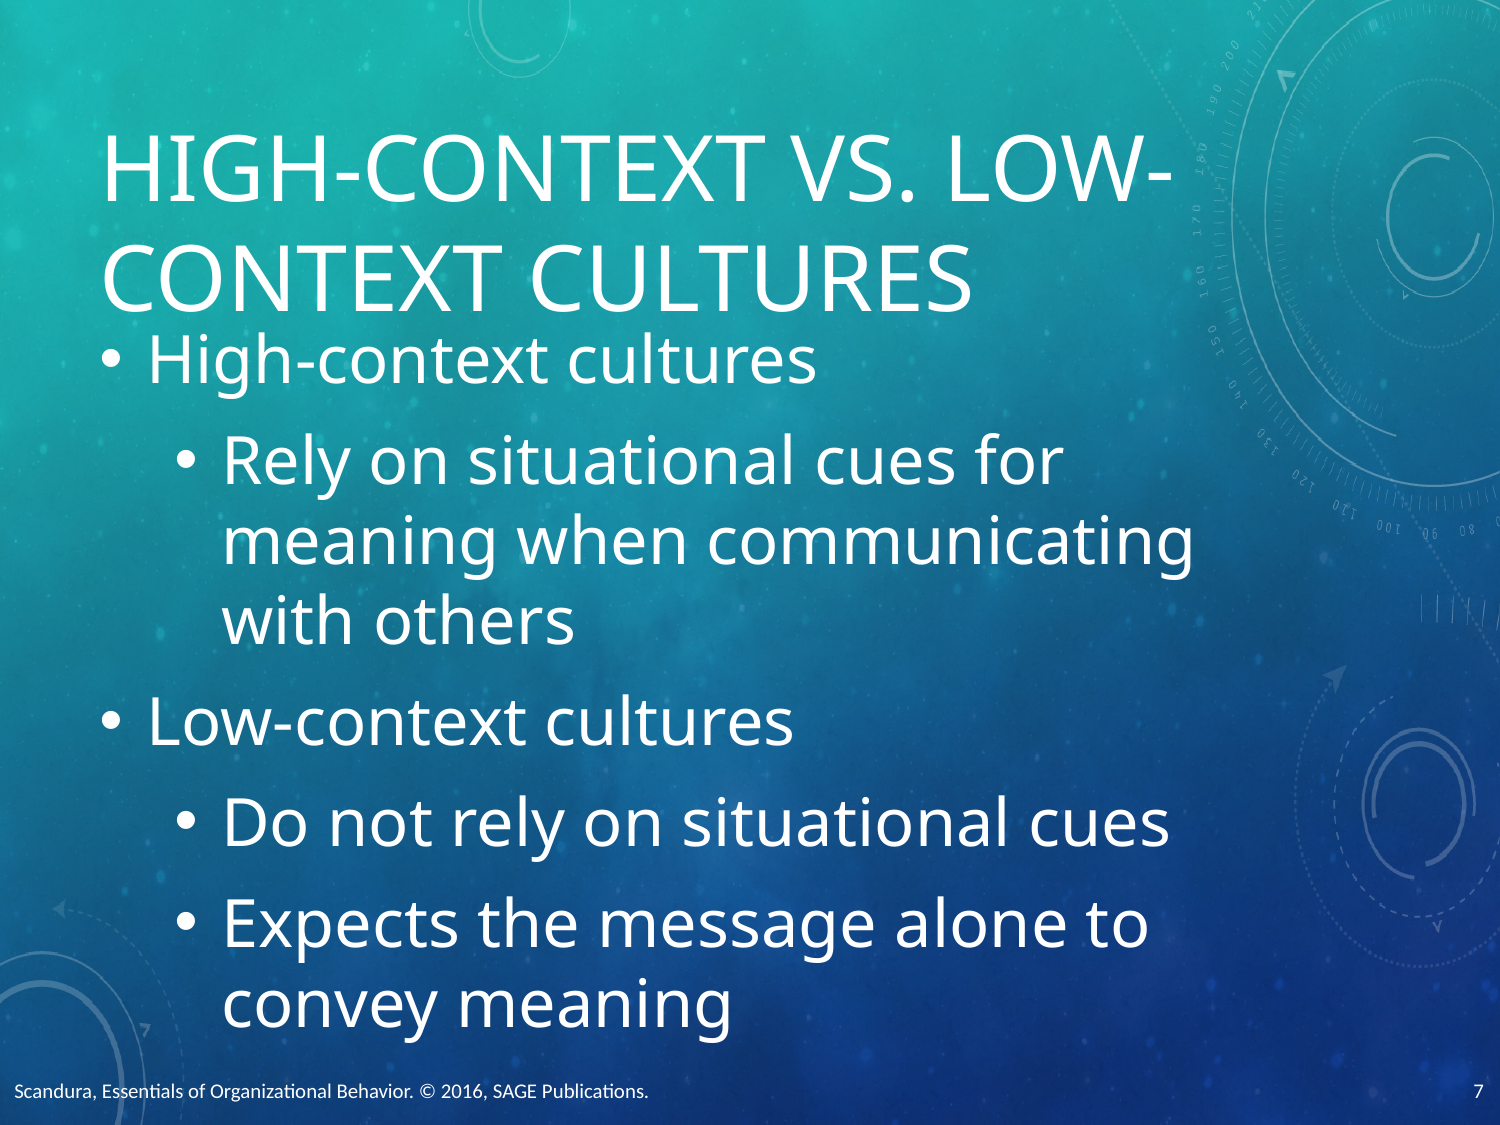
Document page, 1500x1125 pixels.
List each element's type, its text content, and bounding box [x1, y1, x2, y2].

list High-context cultures Rely on situational cues for meaning when communicating with others Low-context cultures Do not rely on situational cues Expects the message alone to convey meaning [84, 361, 1331, 997]
title High-Context vs. Low-Context Cultures [84, 99, 1331, 339]
footer Scandura, Essentials of Organizational Behavior. © 2016, SAGE Publications. [0, 1059, 963, 1122]
slide_number 7 [1430, 1059, 1499, 1122]
picture [0, 0, 1500, 1125]
